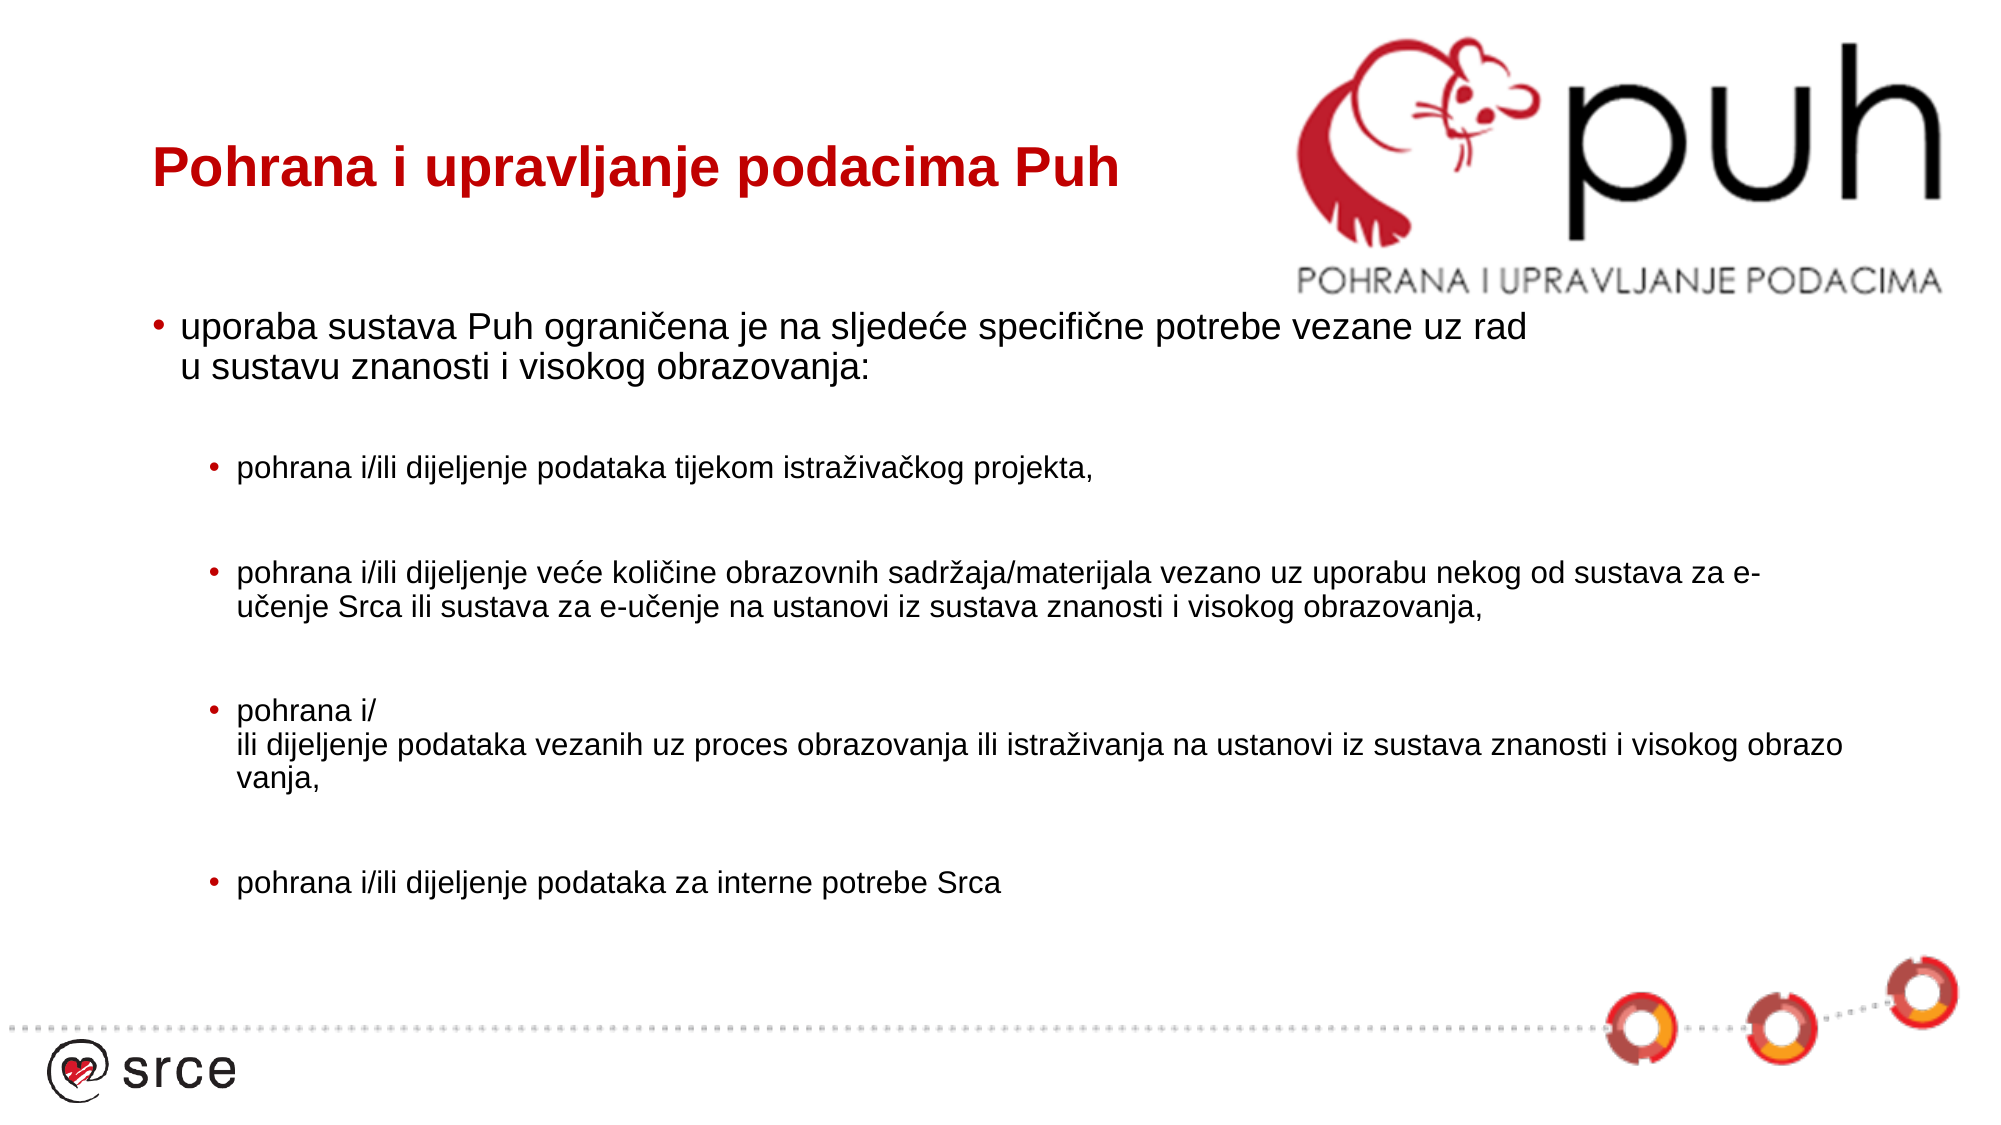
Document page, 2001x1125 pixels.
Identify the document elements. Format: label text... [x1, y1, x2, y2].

picture [1289, 30, 1957, 307]
picture [0, 940, 1982, 1103]
list uporaba sustava Puh ograničena je na sljedeće specifične potrebe vezane uz rad u sustavu znanosti i visokog obrazovanja: pohrana i/ili dijeljenje podataka tijekom istraživačkog projekta, pohrana i/ili dijeljenje veće količine obrazovnih sadržaja/materijala vezano uz uporabu nekog od sustava za e-učenje Srca ili sustava za e-učenje na ustanovi iz sustava znanosti i visokog obrazovanja, pohrana i/ili dijeljenje podataka vezanih uz proces obrazovanja ili istraživanja na ustanovi iz sustava znanosti i visokog obrazovanja, pohrana i/ili dijeljenje podataka za interne potrebe Srca [137, 299, 1863, 1014]
title Pohrana i upravljanje podacima Puh [137, 59, 1289, 278]
